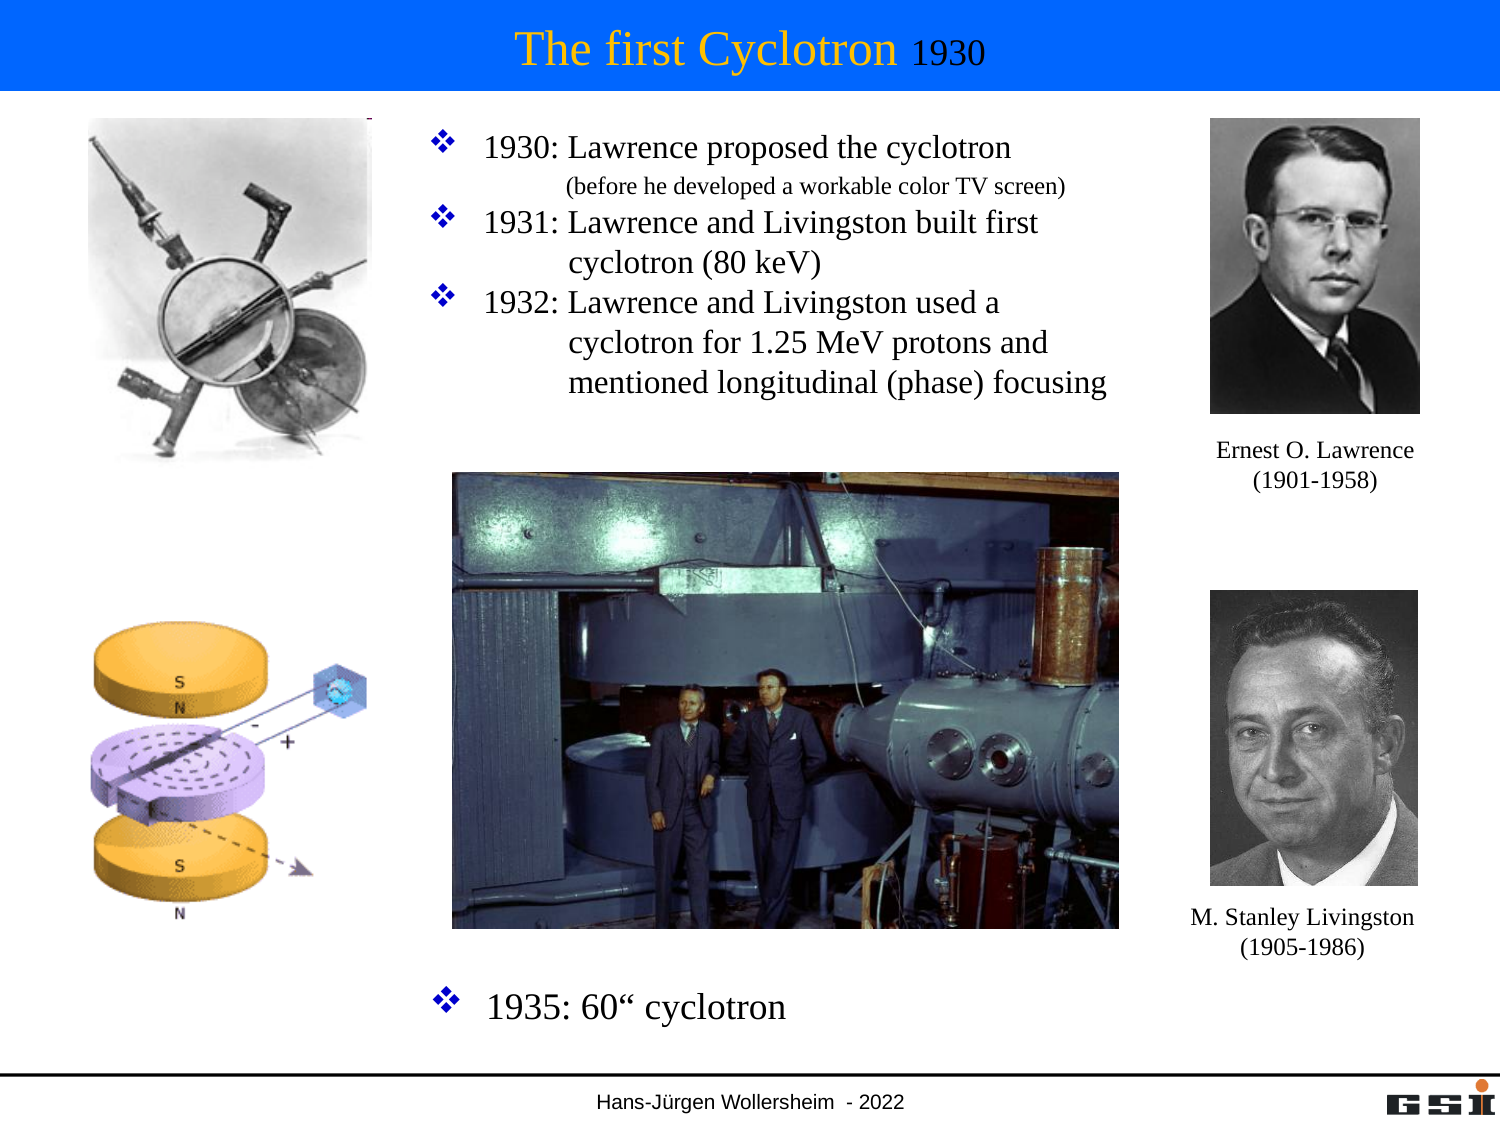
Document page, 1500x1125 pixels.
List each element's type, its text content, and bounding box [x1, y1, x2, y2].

picture [88, 117, 372, 478]
title The first Cyclotron 1930 [0, 0, 1500, 91]
text_box 1930: Lawrence proposed the cyclotron (before he developed a workable color TV screen) 1931: Lawrence and Livingston built first cyclotron (80 keV) 1932: Lawrence and Livingston used a cyclotron for 1.25 MeV protons and mentioned longitudinal (phase) focusing [413, 118, 1152, 408]
picture [451, 472, 1119, 929]
text_box 1935: 60“ cyclotron [414, 974, 802, 1035]
picture [1387, 1079, 1495, 1115]
text_box M. Stanley Livingston (1905-1986) [1175, 893, 1430, 969]
picture [88, 619, 371, 924]
text_box Ernest O. Lawrence (1901-1958) [1201, 426, 1430, 501]
picture [1210, 590, 1418, 886]
picture [1210, 117, 1421, 414]
